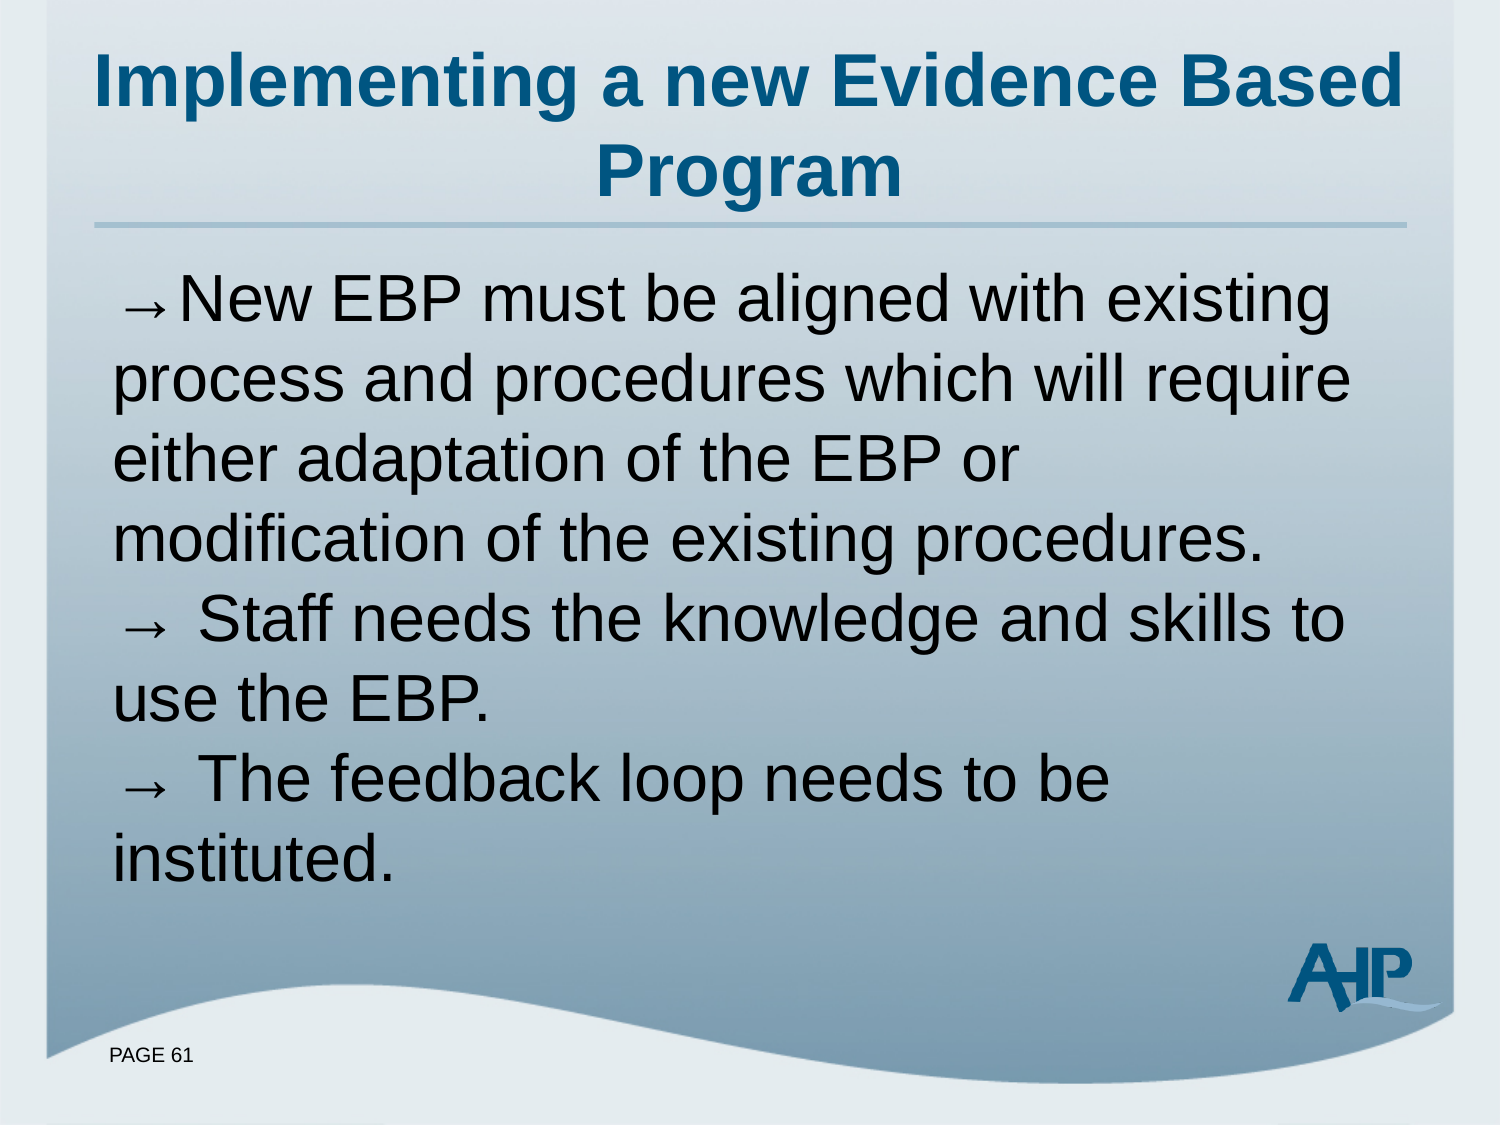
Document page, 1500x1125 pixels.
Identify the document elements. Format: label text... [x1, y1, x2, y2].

title Implementing a new Evidence Based Program [75, 13, 1425, 212]
picture [0, 0, 1500, 1125]
list →New EBP must be aligned with existing process and procedures which will require either adaptation of the EBP or modification of the existing procedures. → Staff needs the knowledge and skills to use the EBP. → The feedback loop needs to be instituted. [112, 254, 1394, 998]
